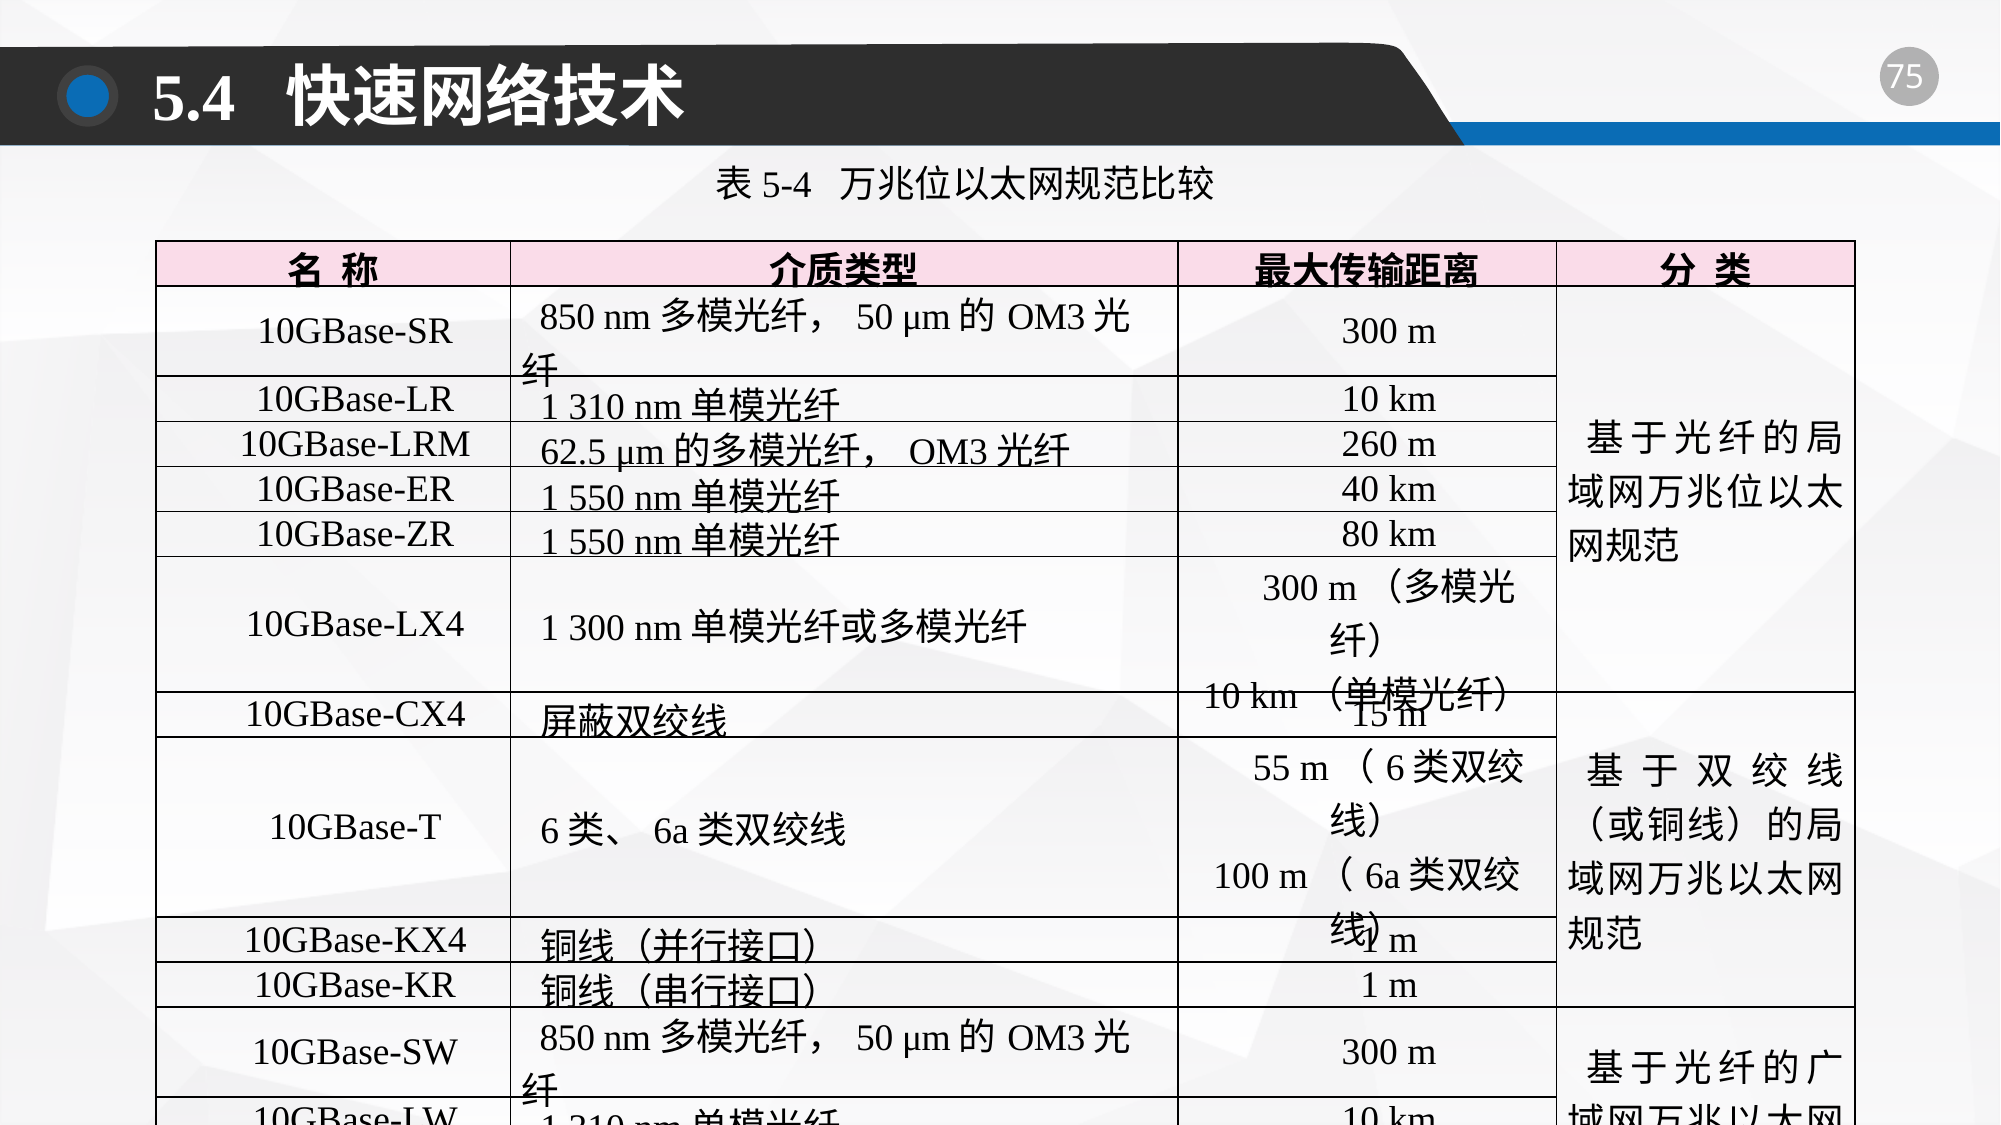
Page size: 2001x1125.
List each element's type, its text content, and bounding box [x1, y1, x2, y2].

table_cell 10GBase-SR [157, 287, 510, 375]
table_cell 15 m [1179, 693, 1556, 736]
table_header 介质类型 [511, 242, 1177, 285]
table_cell 300 m [1179, 287, 1556, 375]
text_box 表5-4 万兆位以太网规范比较 [700, 152, 1230, 213]
table_cell 10GBase-LRM [157, 422, 510, 466]
picture [0, 0, 2001, 1125]
table_header 最大传输距离 [1179, 242, 1556, 285]
table_cell 10GBase-SW [157, 1008, 510, 1096]
table_cell 62.5 μm的多模光纤，OM3光纤 [511, 422, 1177, 466]
table_cell 1 310 nm单模光纤 [511, 377, 1177, 421]
table_cell 10GBase-KX4 [157, 918, 510, 961]
table_cell 10GBase-LW [157, 1098, 510, 1125]
table_cell 300 m [1179, 1008, 1556, 1096]
table_cell 1 310 nm单模光纤 [511, 1098, 1177, 1125]
table_cell 10 km [1179, 1098, 1556, 1125]
table_cell 80 km [1179, 512, 1556, 556]
table_cell 铜线（并行接口） [511, 918, 1177, 961]
table_cell 1 550 nm单模光纤 [511, 467, 1177, 511]
table_cell 10GBase-T [157, 738, 510, 916]
table_cell 55 m（6类双绞线） 100 m（6a类双绞线） [1179, 738, 1556, 916]
table_cell 850 nm多模光纤，50 μm的OM3光纤 [511, 287, 1177, 375]
table_cell 10GBase-ER [157, 467, 510, 511]
table_cell 10GBase-LX4 [157, 557, 510, 691]
table_header 分 类 [1557, 242, 1854, 285]
table_cell 850 nm多模光纤，50 μm的OM3光纤 [511, 1008, 1177, 1096]
table_cell 300 m（多模光纤） 10 km（单模光纤） [1179, 557, 1556, 691]
table_cell 260 m [1179, 422, 1556, 466]
table_cell 10GBase-KR [157, 963, 510, 1006]
table_cell 40 km [1179, 467, 1556, 511]
table_cell 1 m [1179, 918, 1556, 961]
table_cell 基于光纤的局域网万兆位以太网规范 [1557, 287, 1854, 691]
table_header 名 称 [157, 242, 510, 285]
table_cell 屏蔽双绞线 [511, 693, 1177, 736]
table_cell 10 km [1179, 377, 1556, 421]
table_cell 基于双绞线（或铜线）的局域网万兆以太网规范 [1557, 693, 1854, 1006]
table_cell 10GBase-LR [157, 377, 510, 421]
table_cell 1 m [1179, 963, 1556, 1006]
table_cell 1 550 nm单模光纤 [511, 512, 1177, 556]
table_cell 6类、6a类双绞线 [511, 738, 1177, 916]
text_box 5.4 快速网络技术 [137, 42, 1317, 156]
table_cell 10GBase-CX4 [157, 693, 510, 736]
table_cell 基于光纤的广域网万兆以太网规范 [1557, 1008, 1854, 1125]
table_cell 铜线（串行接口） [511, 963, 1177, 1006]
table_cell 1 300 nm单模光纤或多模光纤 [511, 557, 1177, 691]
table_cell 10GBase-ZR [157, 512, 510, 556]
